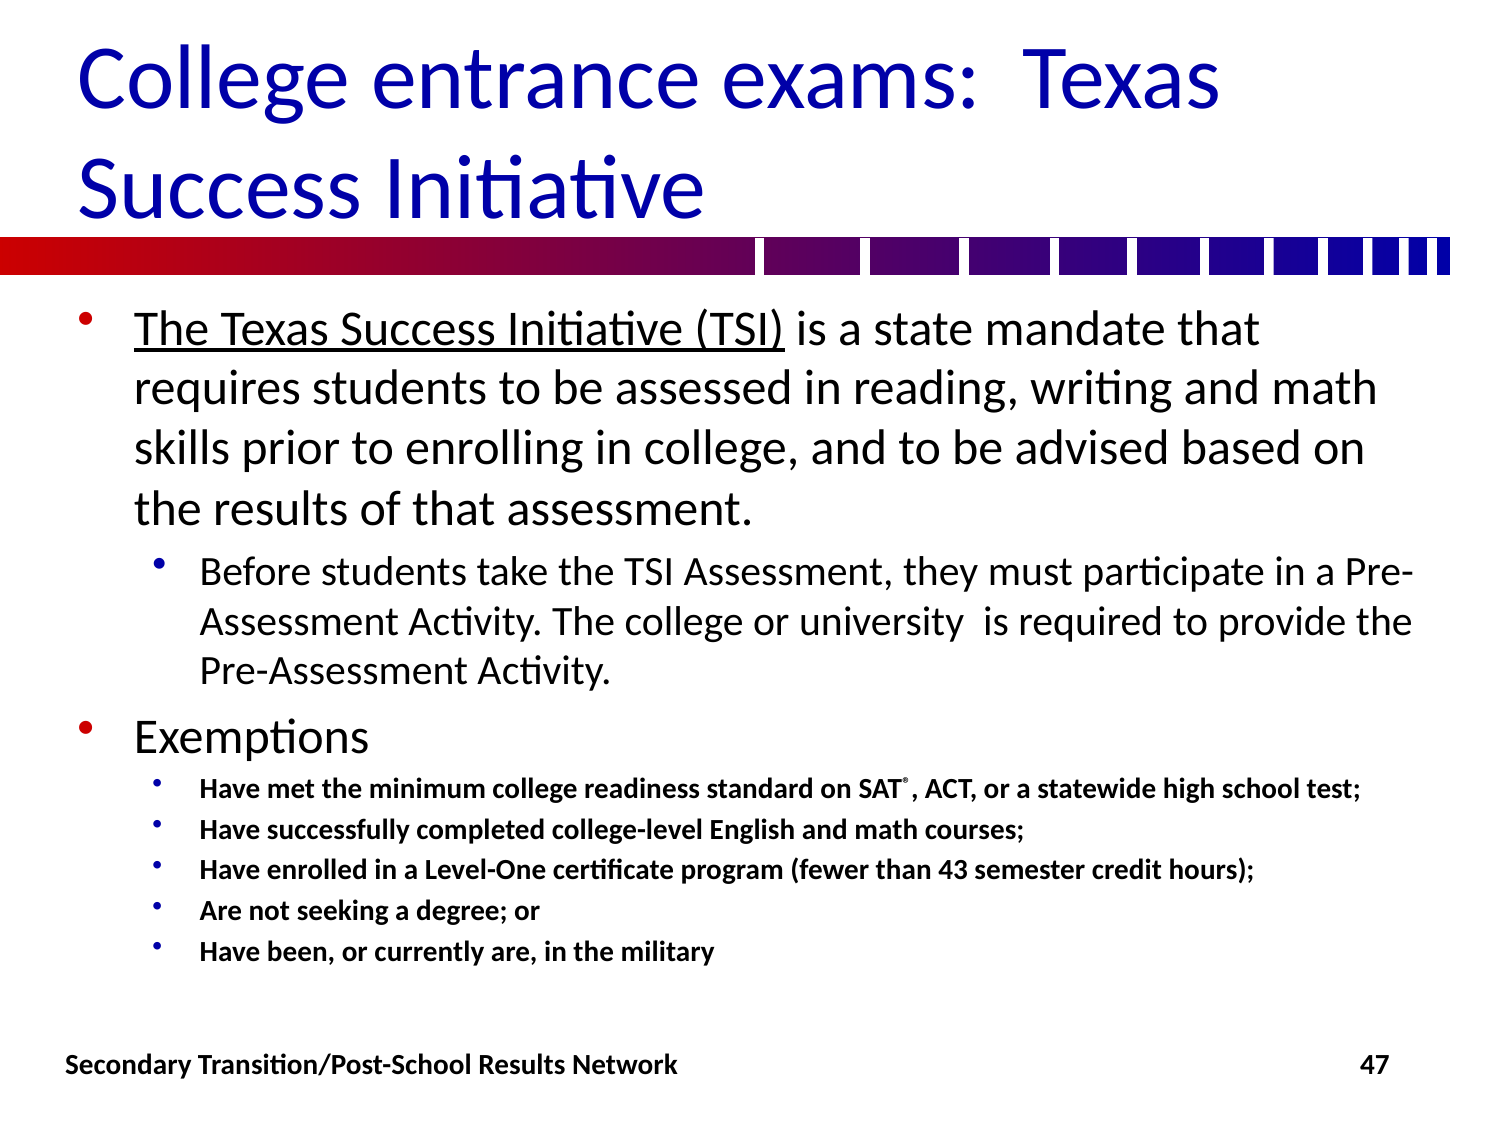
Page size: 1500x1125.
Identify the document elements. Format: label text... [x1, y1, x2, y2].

title College entrance exams: Texas Success Initiative [62, 27, 1438, 226]
footer Secondary Transition/Post-School Results Network [49, 1024, 738, 1101]
list The Texas Success Initiative (TSI) is a state mandate that requires students to be assessed in reading, writing and math skills prior to enrolling in college, and to be advised based on the results of that assessment. Before students take the TSI Assessment, they must participate in a Pre-Assessment Activity. The college or university is required to provide the Pre-Assessment Activity. Exemptions Have met the minimum college readiness standard on SAT®, ACT, or a statewide high school test; Have successfully completed college-level English and math courses; Have enrolled in a Level-One certificate program (fewer than 43 semester credit hours); Are not seeking a degree; or Have been, or currently are, in the military [62, 287, 1438, 1026]
slide_number 47 [1312, 1024, 1438, 1101]
